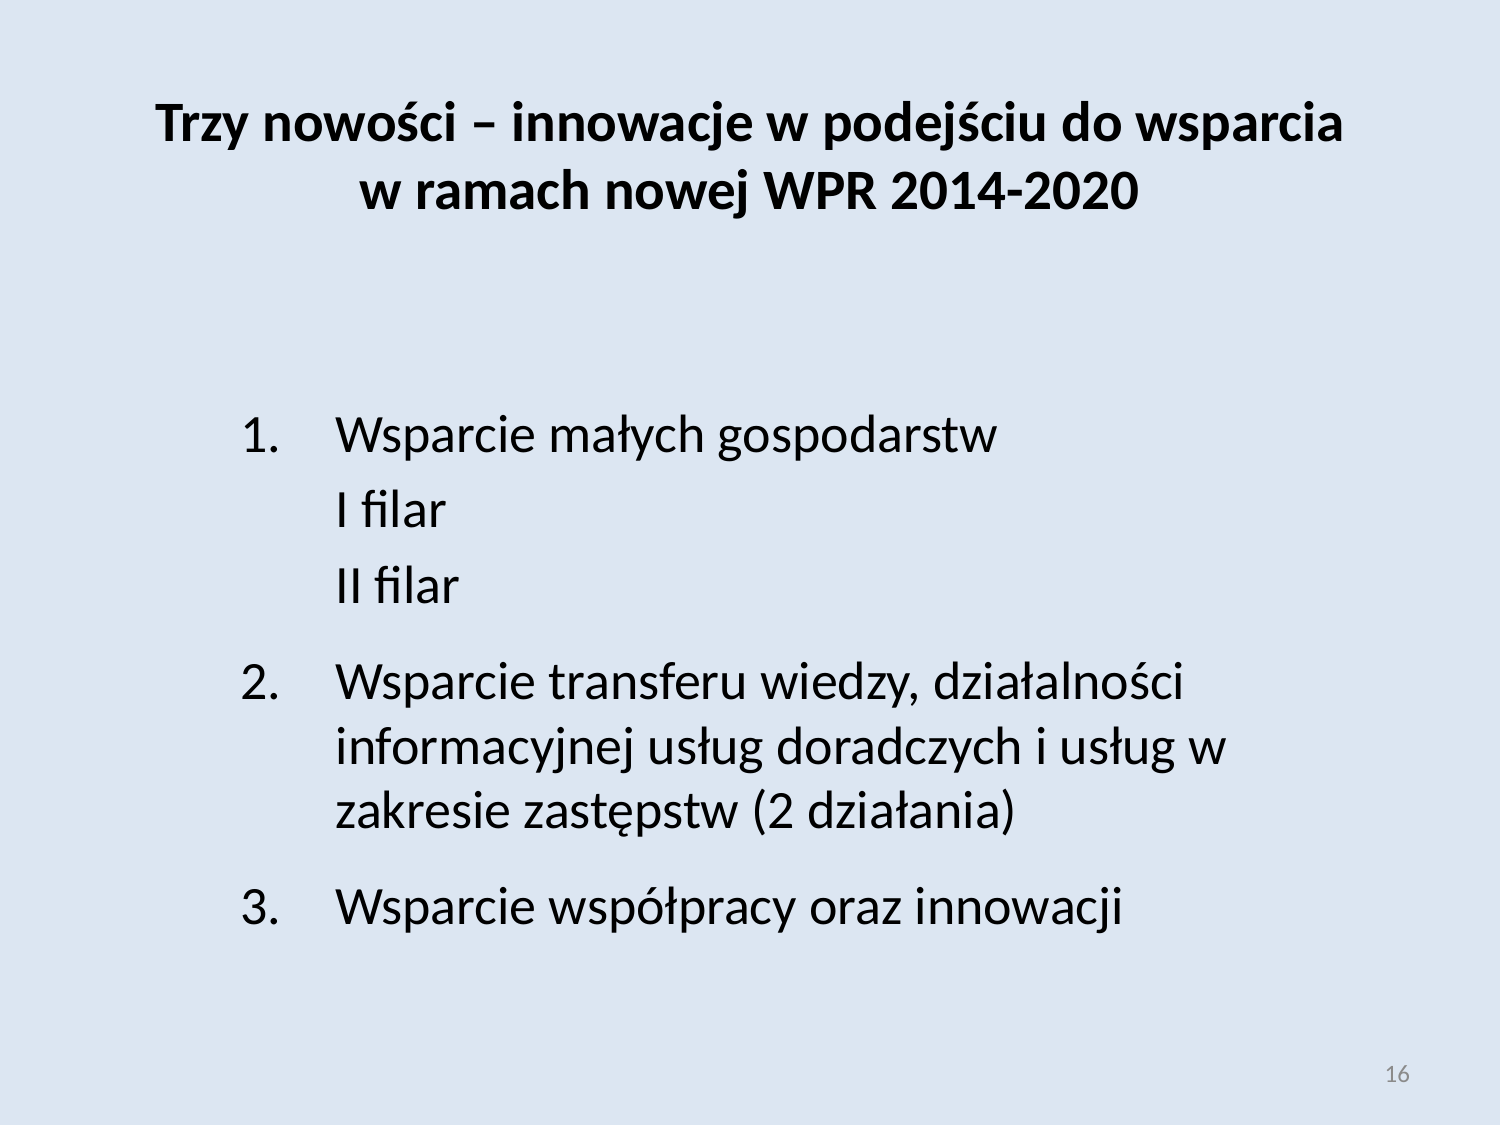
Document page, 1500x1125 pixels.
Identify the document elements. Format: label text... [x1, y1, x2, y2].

subtitle Wsparcie małych gospodarstw I filar II filar Wsparcie transferu wiedzy, działalności informacyjnej usług doradczych i usług w zakresie zastępstw (2 działania) Wsparcie współpracy oraz innowacji [225, 390, 1275, 953]
title Trzy nowości – innowacje w podejściu do wsparcia w ramach nowej WPR 2014-2020 [112, 75, 1388, 315]
slide_number 16 [1074, 1042, 1425, 1103]
